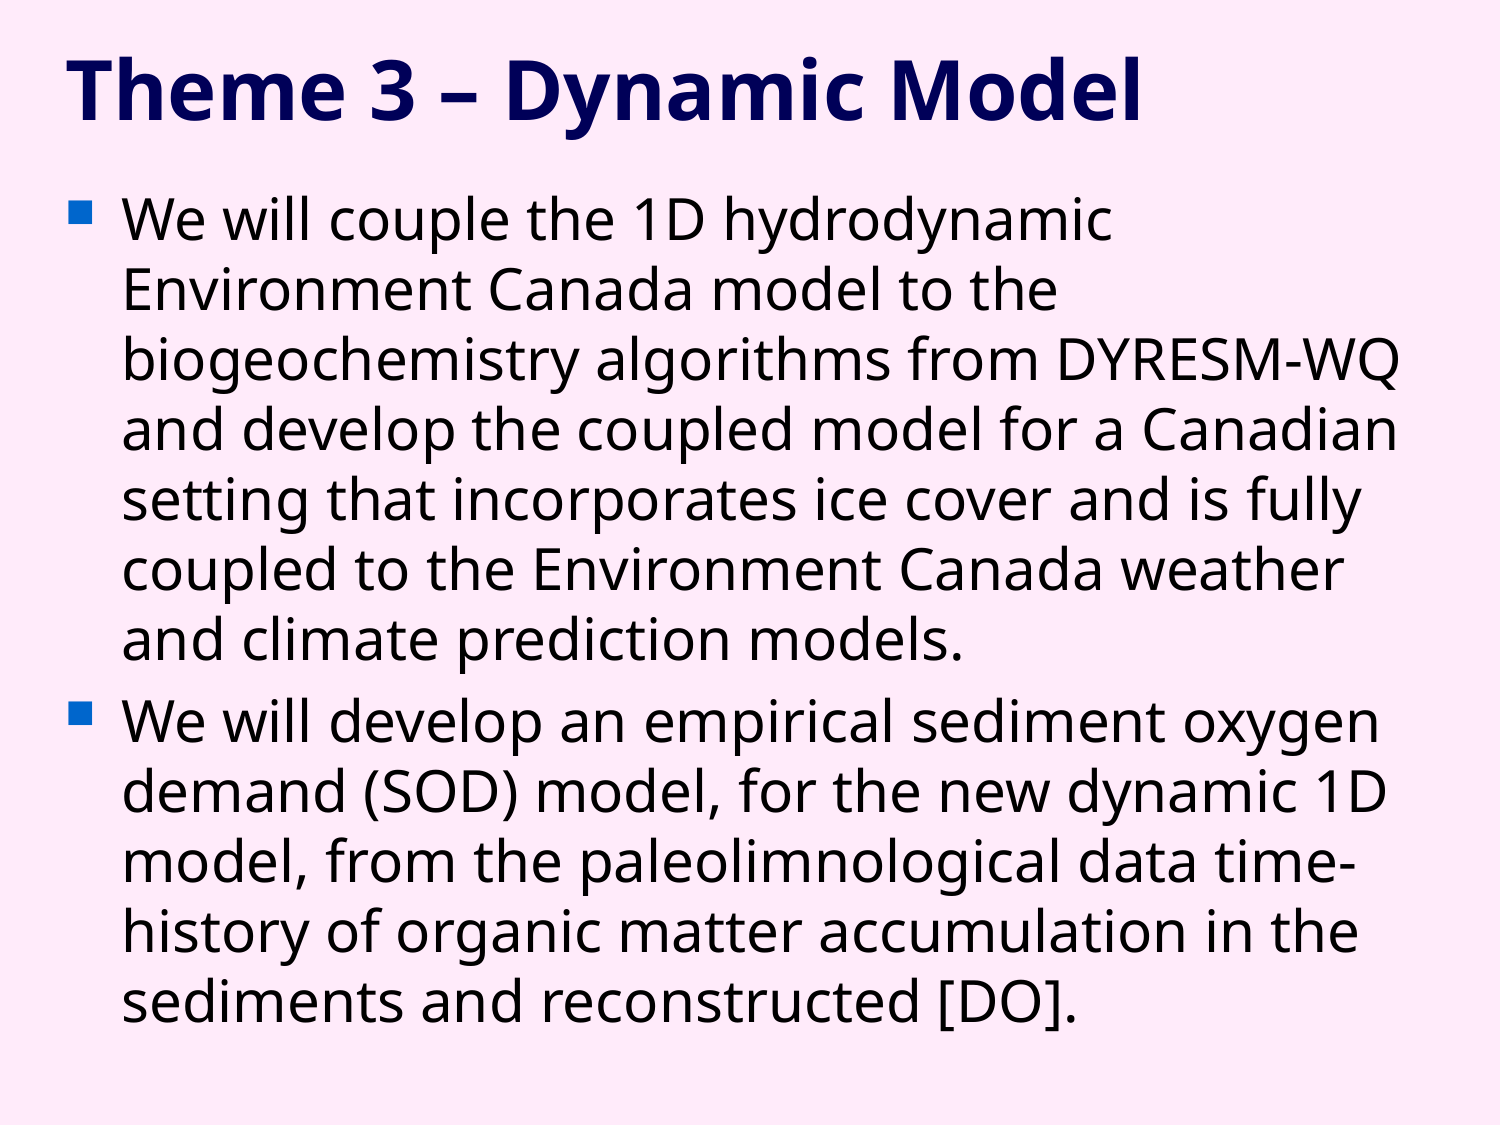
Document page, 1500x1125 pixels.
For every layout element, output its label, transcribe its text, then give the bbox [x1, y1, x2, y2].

title Theme 3 – Dynamic Model [49, 37, 1463, 138]
list We will couple the 1D hydrodynamic Environment Canada model to the biogeochemistry algorithms from DYRESM-WQ and develop the coupled model for a Canadian setting that incorporates ice cover and is fully coupled to the Environment Canada weather and climate prediction models. We will develop an empirical sediment oxygen demand (SOD) model, for the new dynamic 1D model, from the paleolimnological data time-history of organic matter accumulation in the sediments and reconstructed [DO]. [49, 174, 1463, 1013]
